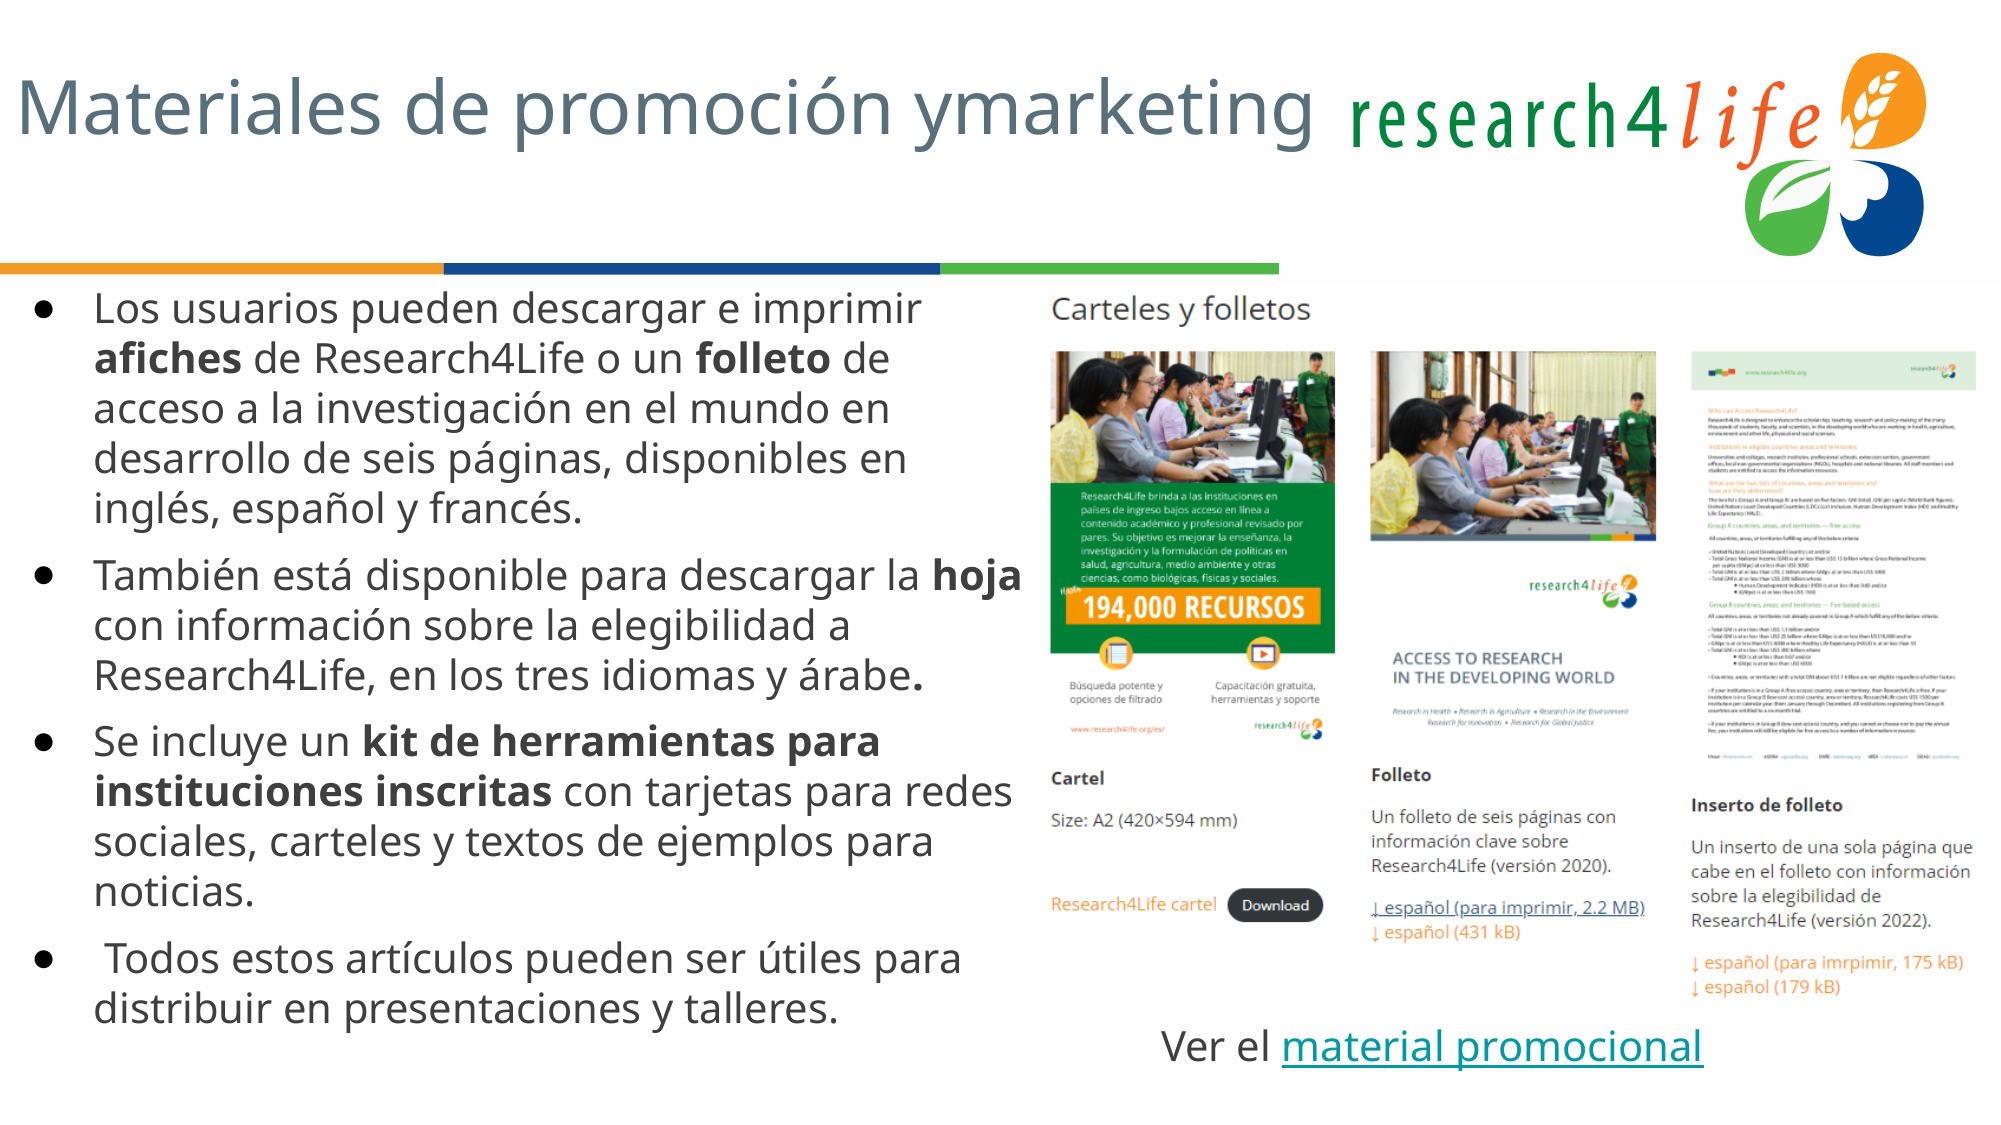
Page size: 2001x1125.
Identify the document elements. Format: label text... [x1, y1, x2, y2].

picture [1040, 22, 2000, 1013]
list Los usuarios pueden descargar e imprimir afiches de Research4Life o un folleto de acceso a la investigación en el mundo en desarrollo de seis páginas, disponibles en inglés, español y francés. También está disponible para descargar la hoja con información sobre la elegibilidad a Research4Life, en los tres idiomas y árabe. Se incluye un kit de herramientas para instituciones inscritas con tarjetas para redes sociales, carteles y textos de ejemplos para noticias. Todos estos artículos pueden ser útiles para distribuir en presentaciones y talleres. [3, 274, 1041, 1125]
title Materiales de promoción ymarketing [0, 62, 1355, 240]
text_box Ver el material promocional [1146, 1022, 1814, 1125]
